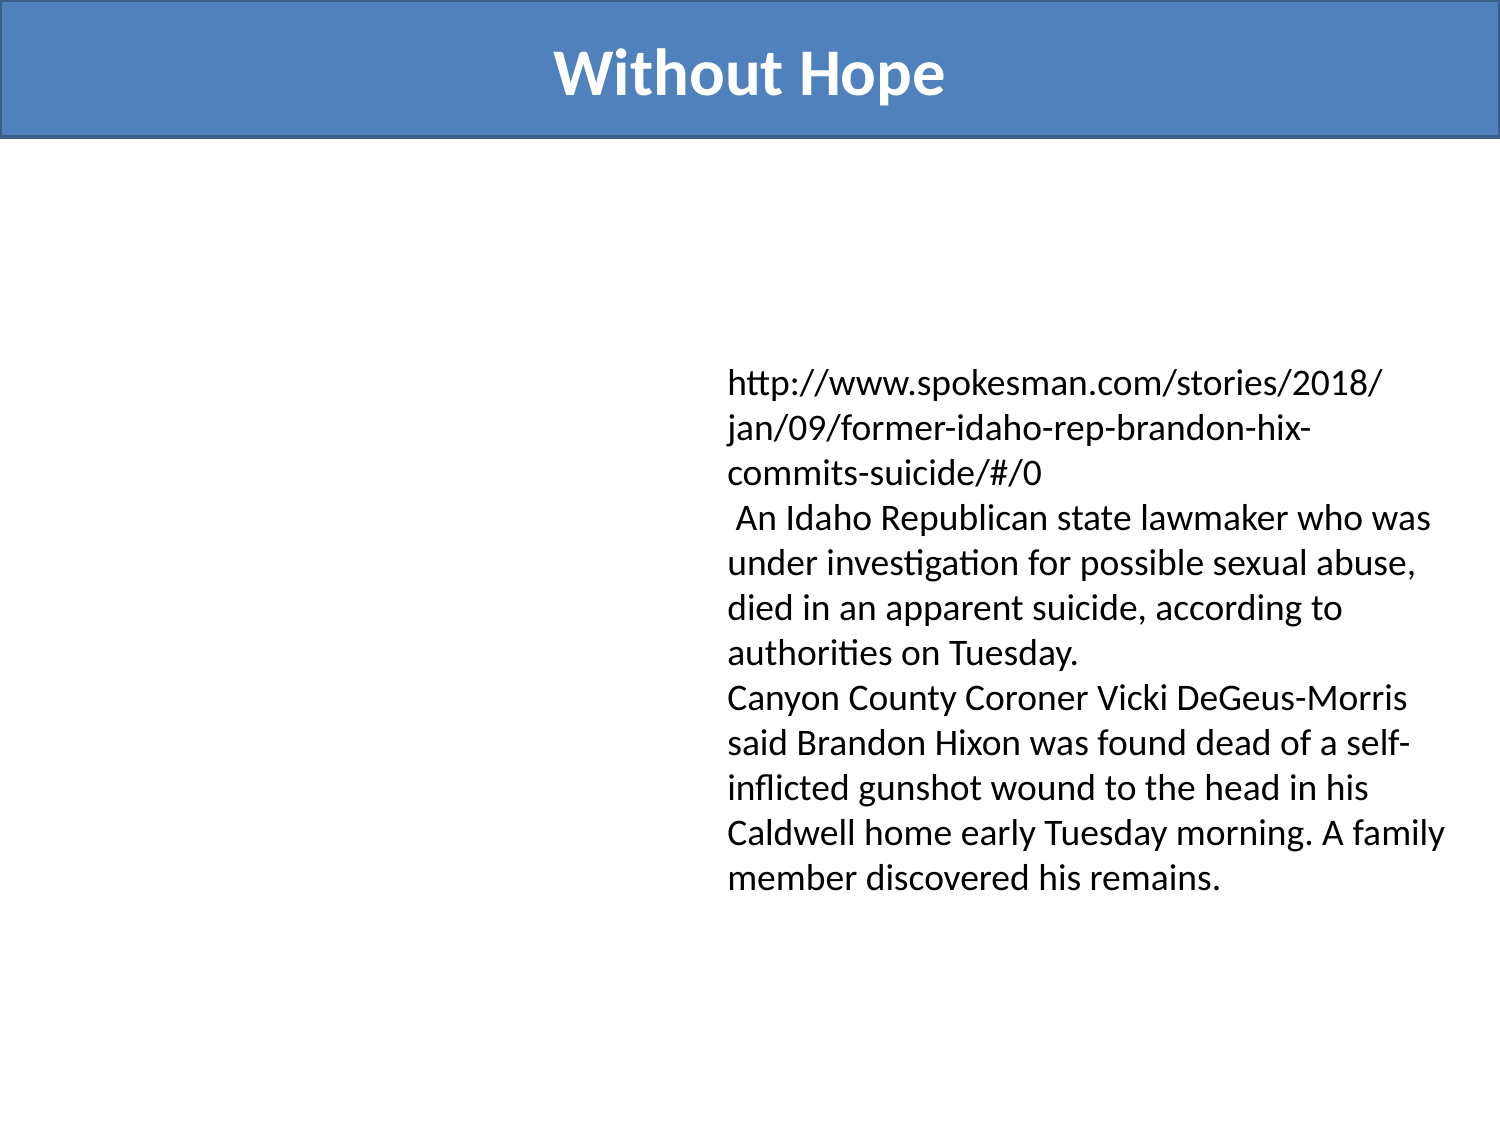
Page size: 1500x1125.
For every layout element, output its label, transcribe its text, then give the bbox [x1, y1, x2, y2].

text_box http://www.spokesman.com/stories/2018/jan/09/former-idaho-rep-brandon-hix-commits-suicide/#/0 An Idaho Republican state lawmaker who was under investigation for possible sexual abuse, died in an apparent suicide, according to authorities on Tuesday. Canyon County Coroner Vicki DeGeus-Morris said Brandon Hixon was found dead of a self-inflicted gunshot wound to the head in his Caldwell home early Tuesday morning. A family member discovered his remains. [712, 350, 1463, 906]
text_box Without Hope [0, 0, 1500, 139]
